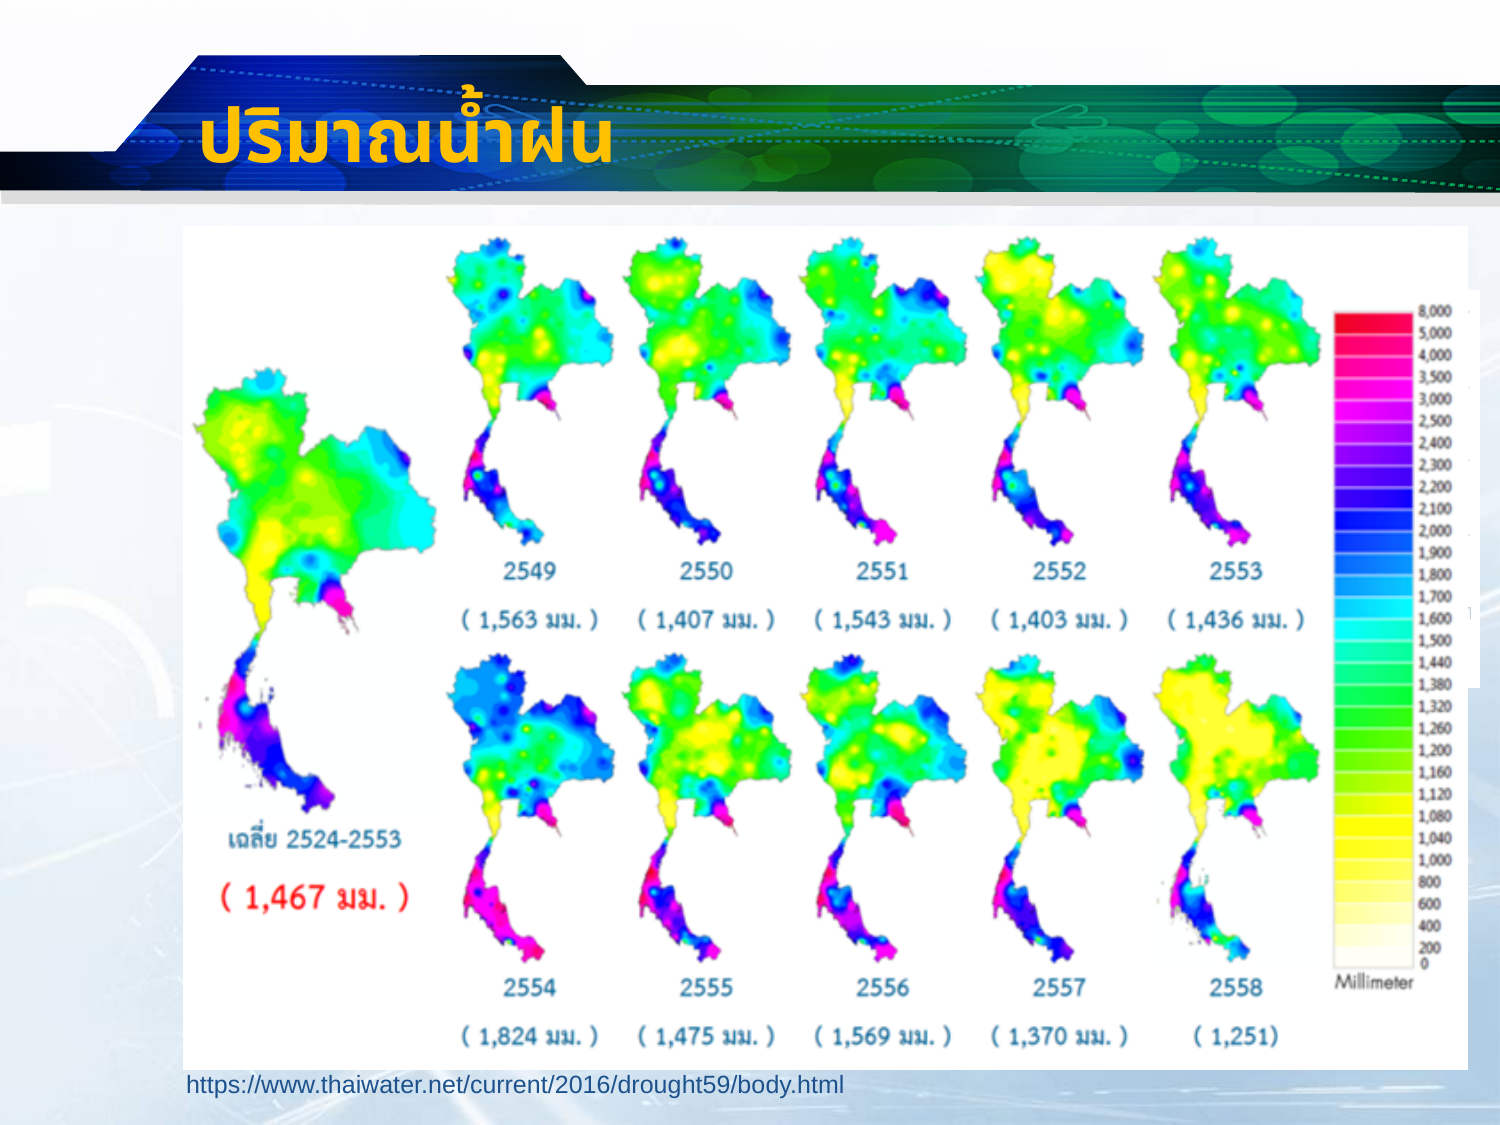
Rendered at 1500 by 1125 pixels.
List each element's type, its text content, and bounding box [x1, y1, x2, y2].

text_box https://www.thaiwater.net/current/2016/drought59/body.html [171, 1061, 1180, 1107]
picture [0, 0, 1500, 1125]
text_box ปริมาณน้ำฝน [182, 92, 1471, 185]
